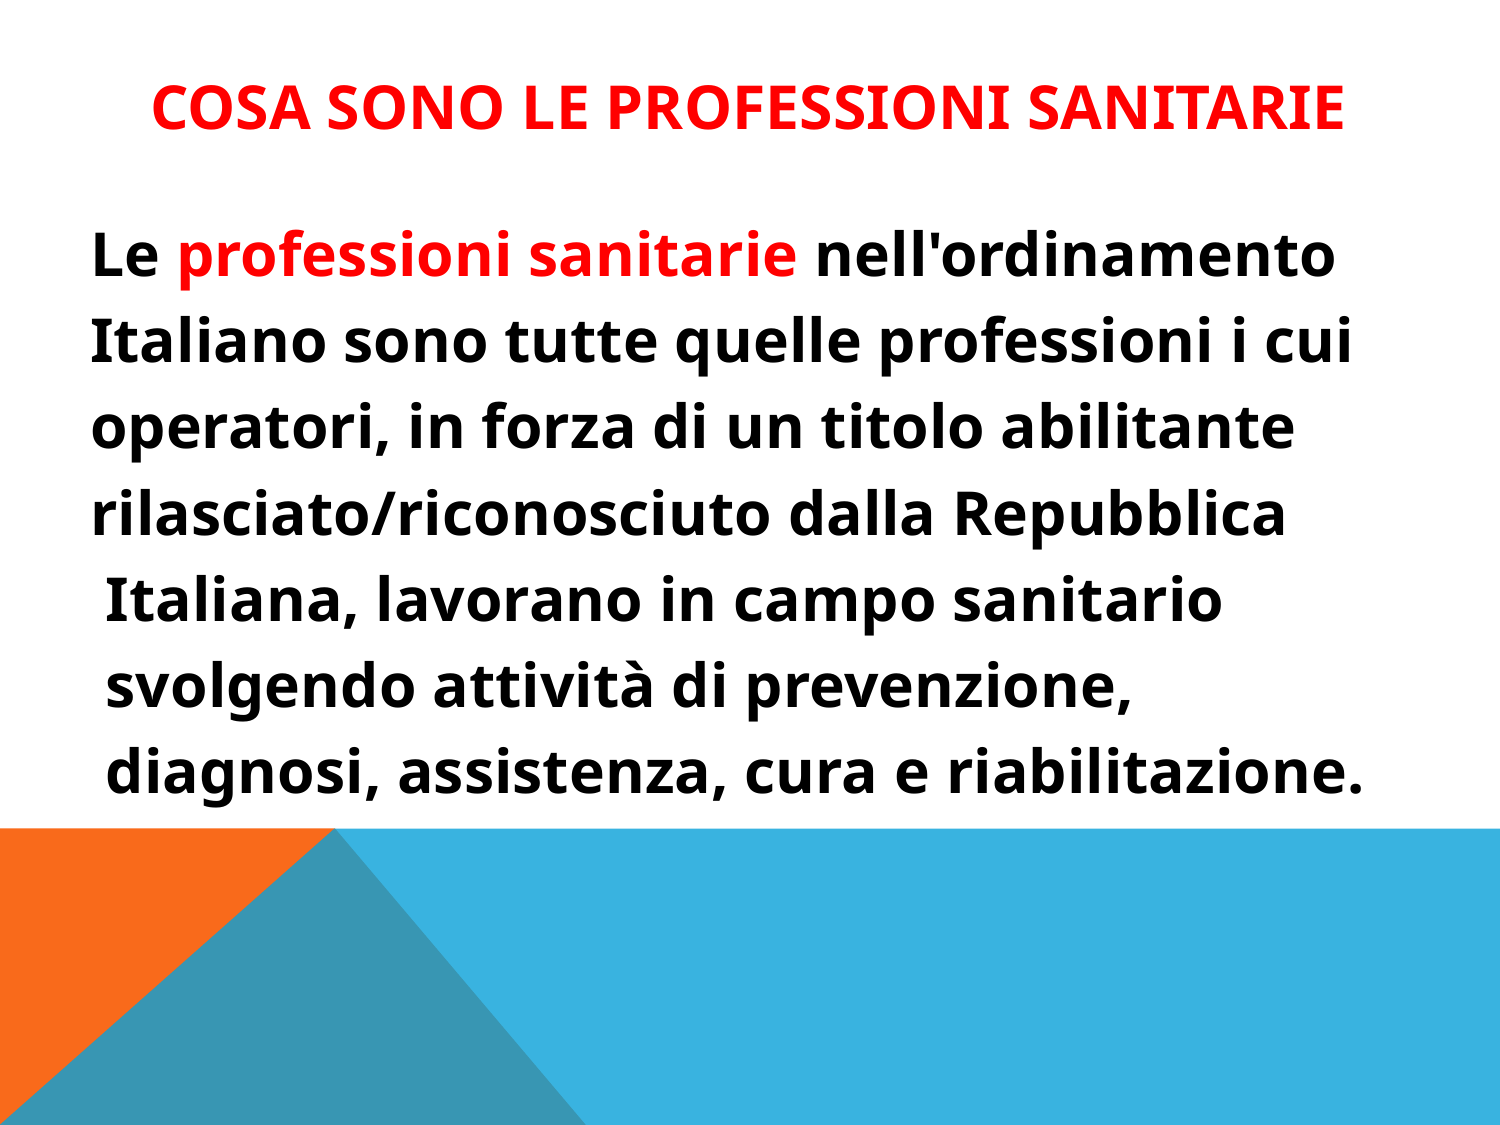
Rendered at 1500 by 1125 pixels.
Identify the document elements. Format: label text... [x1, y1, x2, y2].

list Le professioni sanitarie nell'ordinamento Italiano sono tutte quelle professioni i cui operatori, in forza di un titolo abilitante rilasciato/riconosciuto dalla Repubblica Italiana, lavorano in campo sanitario svolgendo attività di prevenzione, diagnosi, assistenza, cura e riabilitazione. [75, 208, 1459, 1047]
title COSA SONO LE PROFESSIONI SANITARIE [135, 60, 1369, 150]
